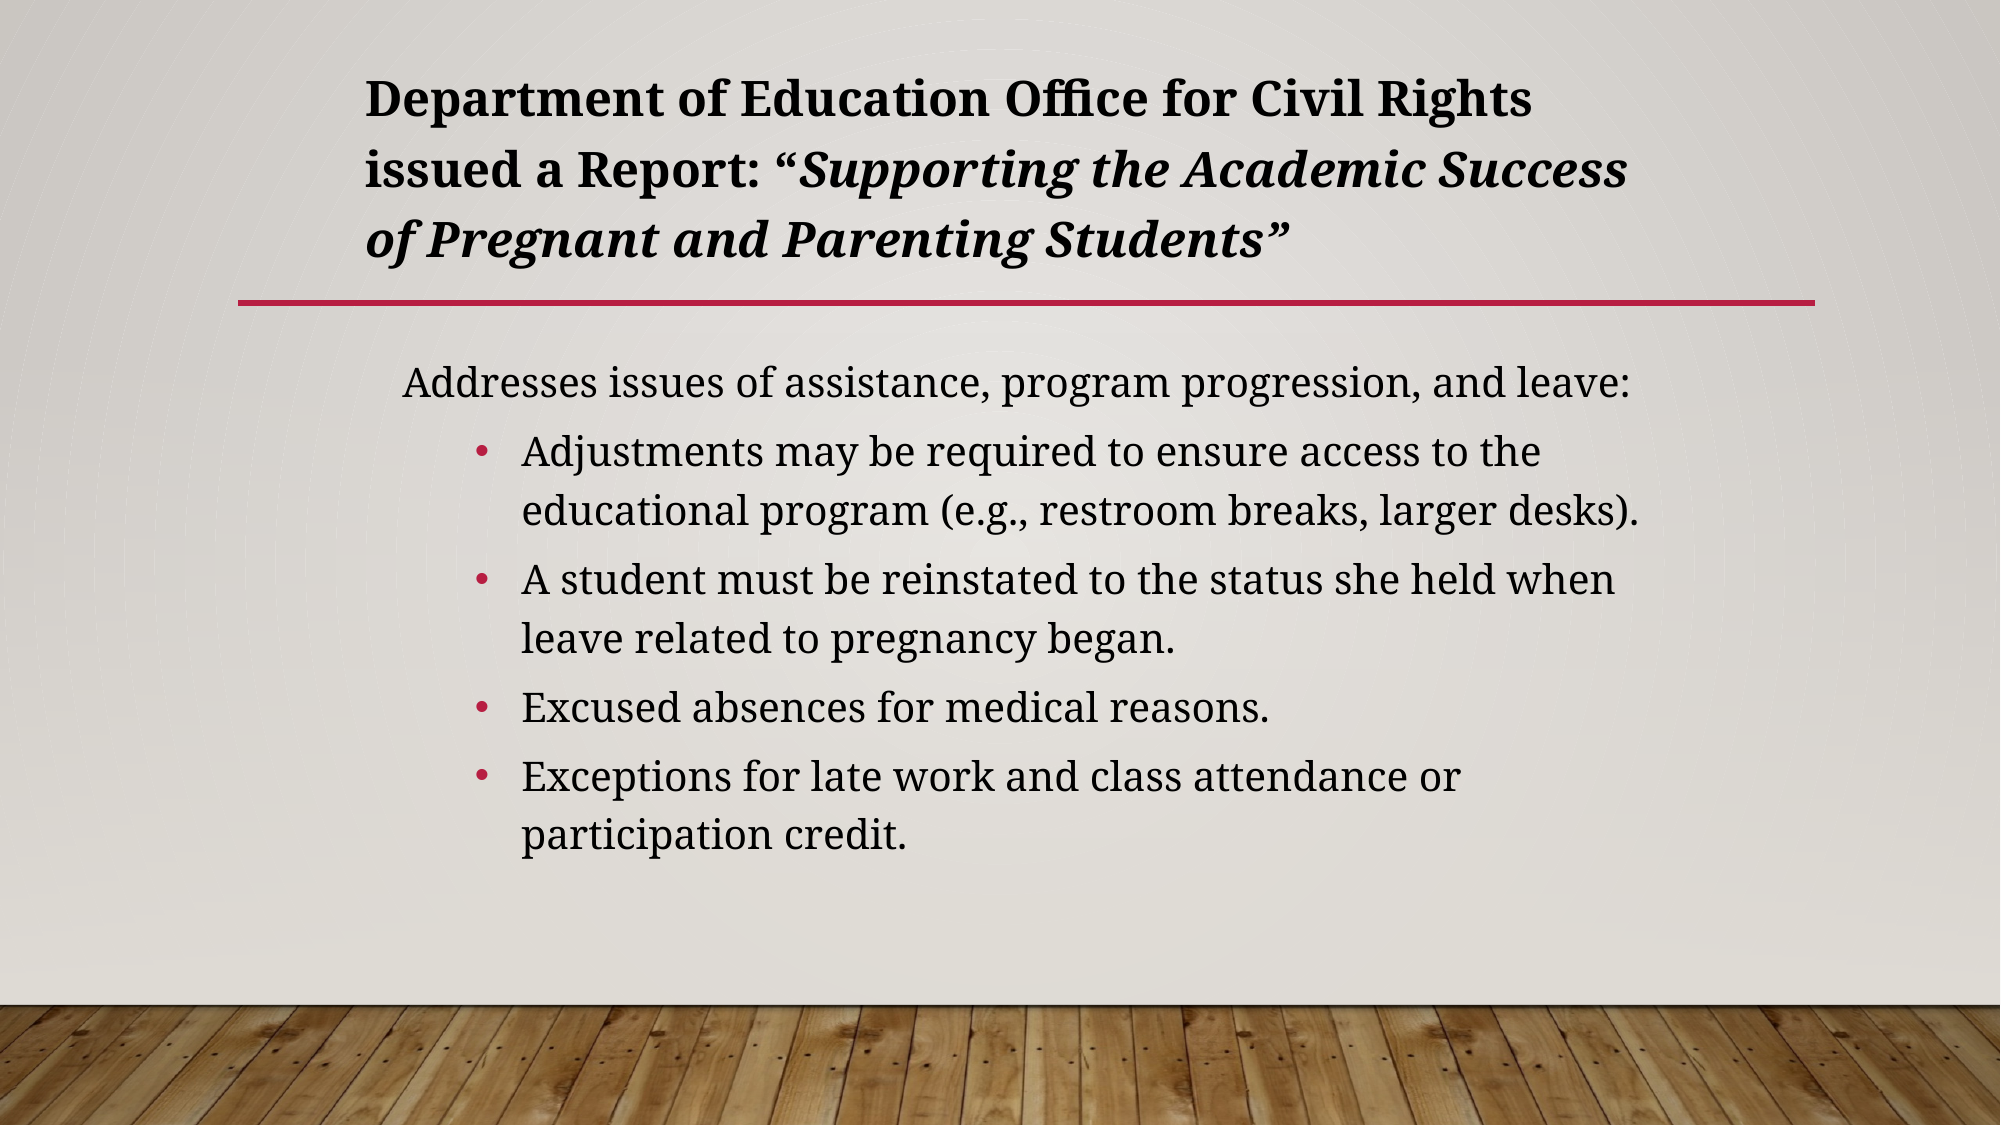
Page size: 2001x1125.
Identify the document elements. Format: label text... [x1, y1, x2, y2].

picture [0, 1005, 2000, 1125]
list Department of Education Office for Civil Rights issued a Report: “Supporting the Academic Success of Pregnant and Parenting Students” Addresses issues of assistance, program progression, and leave: Adjustments may be required to ensure access to the educational program (e.g., restroom breaks, larger desks). A student must be reinstated to the status she held when leave related to pregnancy began. Excused absences for medical reasons. Exceptions for late work and class attendance or participation credit. [285, 48, 1667, 924]
